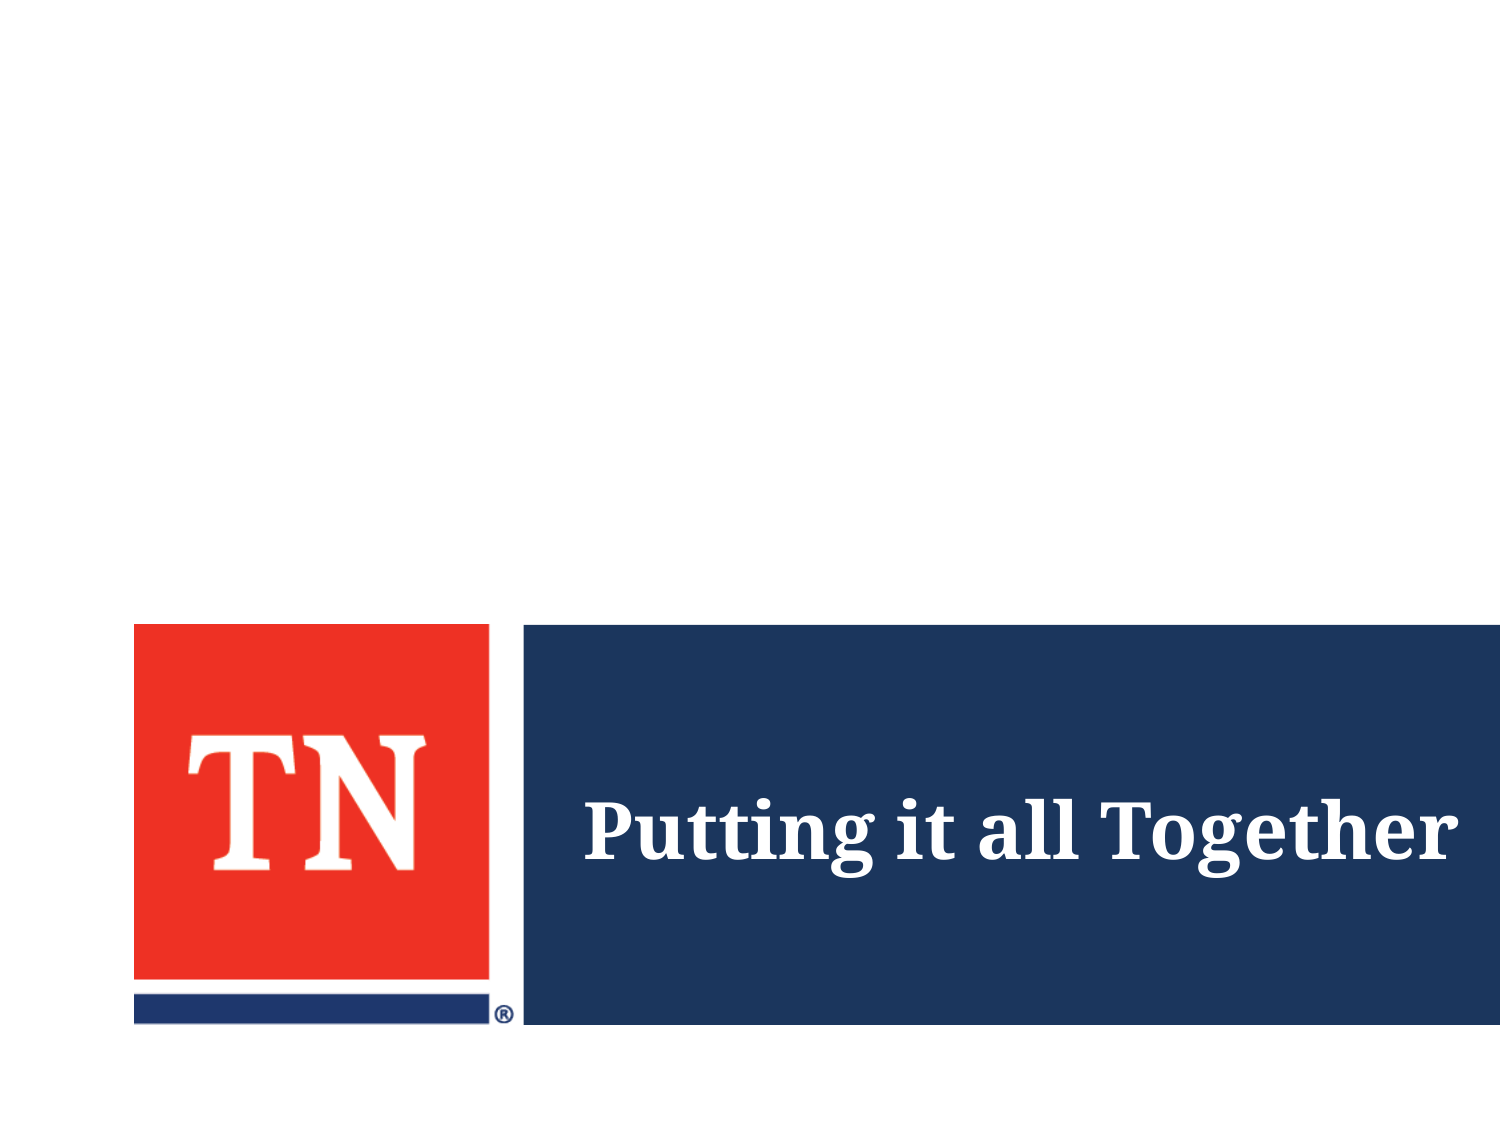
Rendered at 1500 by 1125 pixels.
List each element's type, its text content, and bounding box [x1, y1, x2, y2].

picture [134, 624, 525, 1025]
title Putting it all Together [562, 662, 1475, 994]
